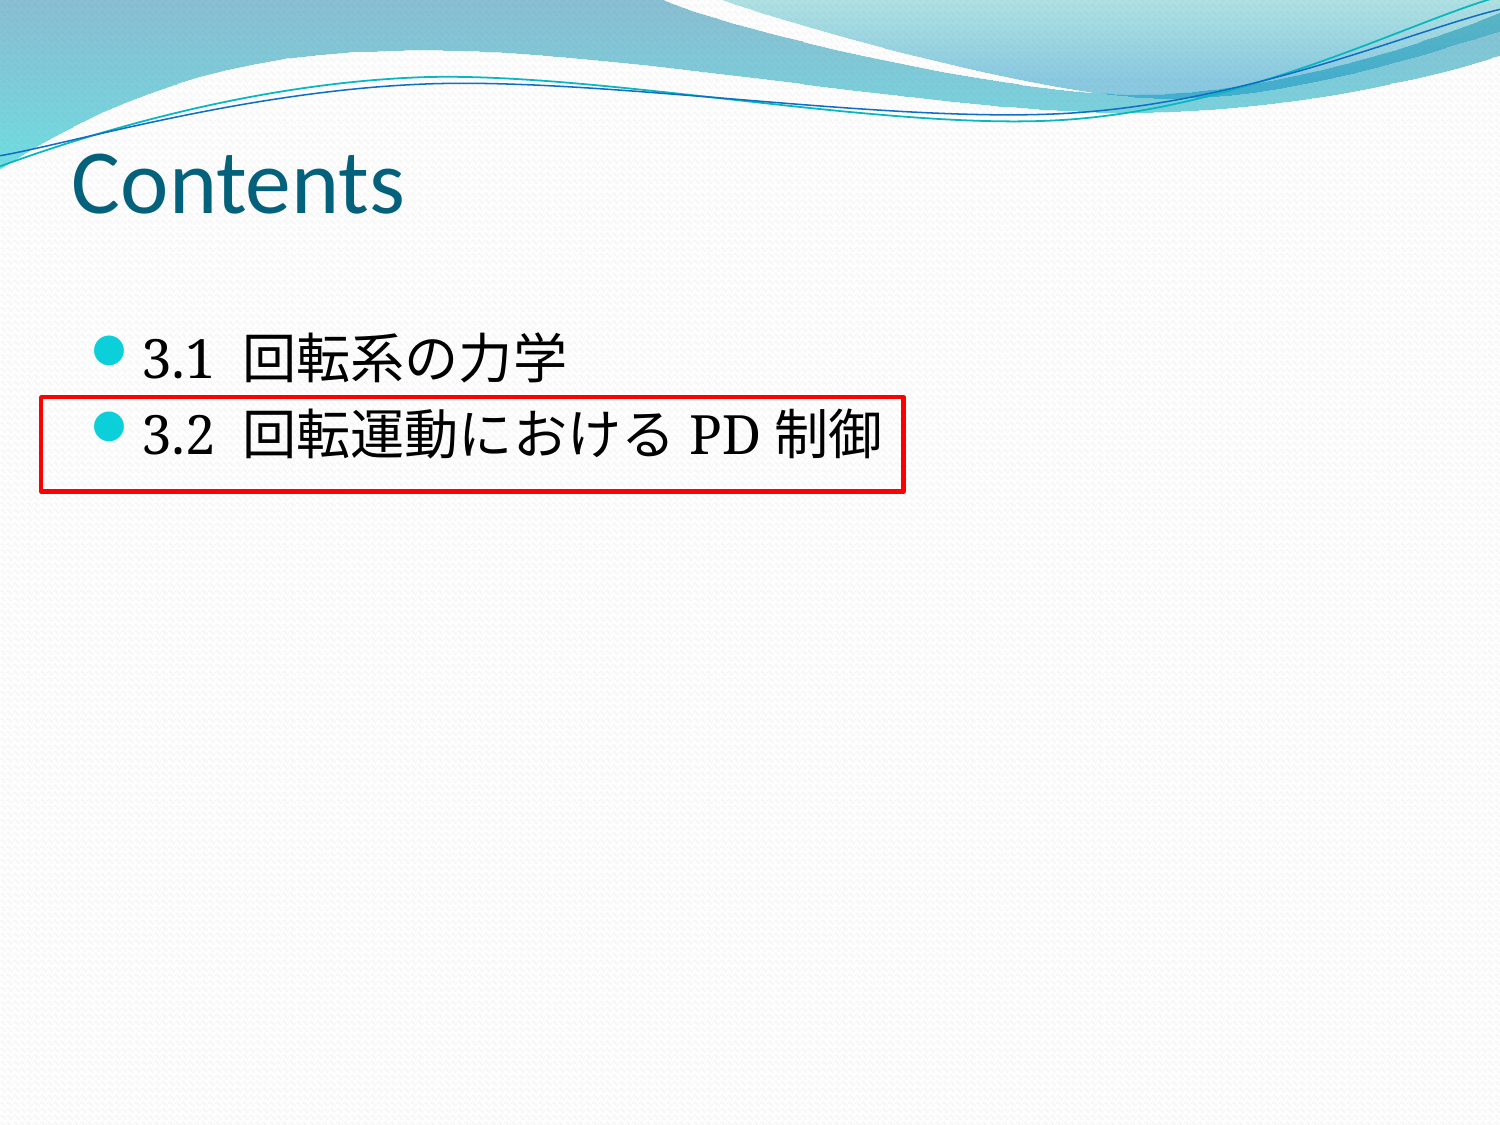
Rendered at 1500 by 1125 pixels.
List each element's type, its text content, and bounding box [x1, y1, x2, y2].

title Contents [71, 101, 1422, 233]
list 3.1 回転系の力学 3.2 回転運動におけるPD制御 [75, 317, 1425, 1038]
text_box [39, 395, 906, 494]
